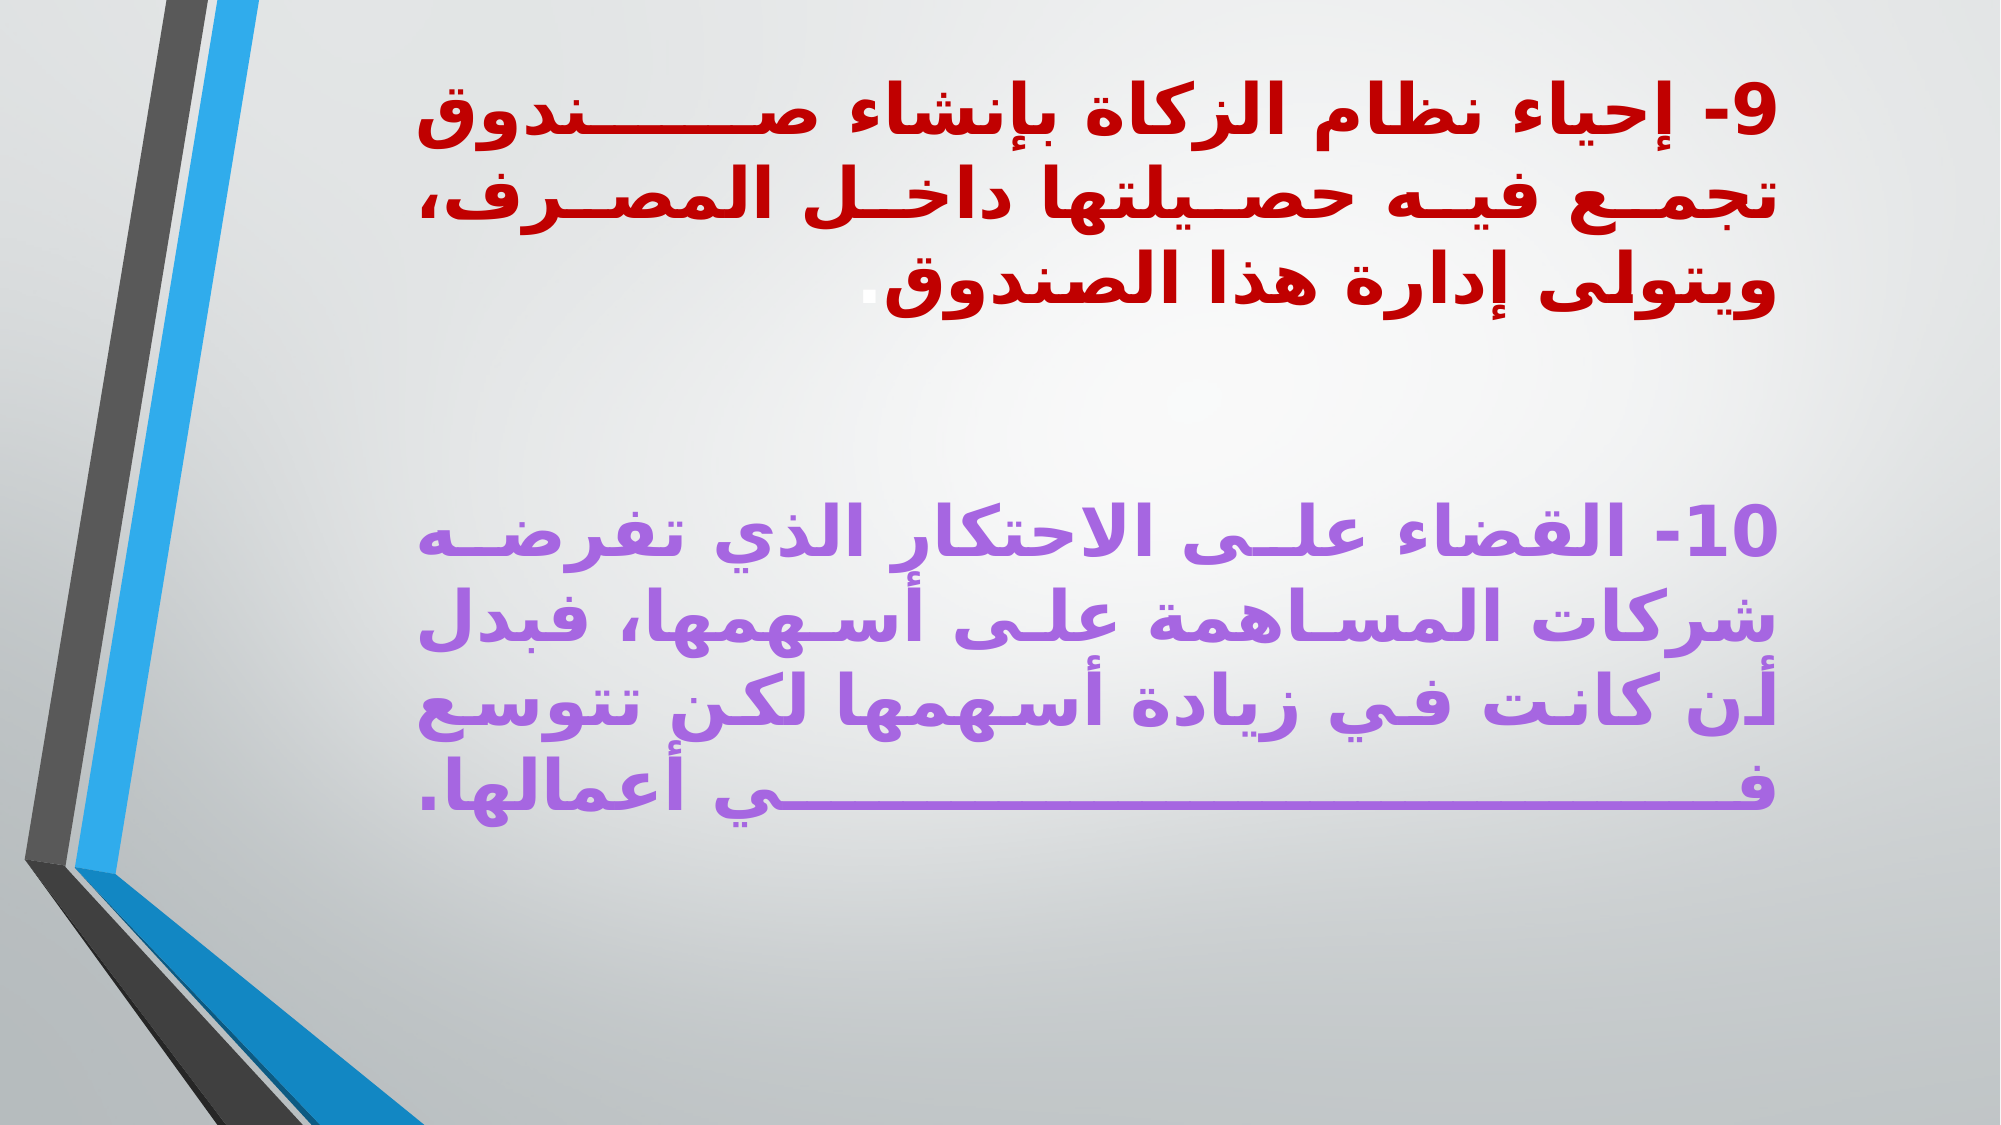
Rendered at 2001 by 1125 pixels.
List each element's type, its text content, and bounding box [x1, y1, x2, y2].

title 9- إحياء نظام الزكاة بإنشاء صندوق تجمع فيه حصيلتها داخل المصرف، ويتولى إدارة هذا الصندوق. 10- القضاء على الاحتكار الذي تفرضه شركات المساهمة على أسهمها، فبدل أن كانت في زيادة أسهمها لكن تتوسع في أعمالها. [400, 54, 1796, 1022]
